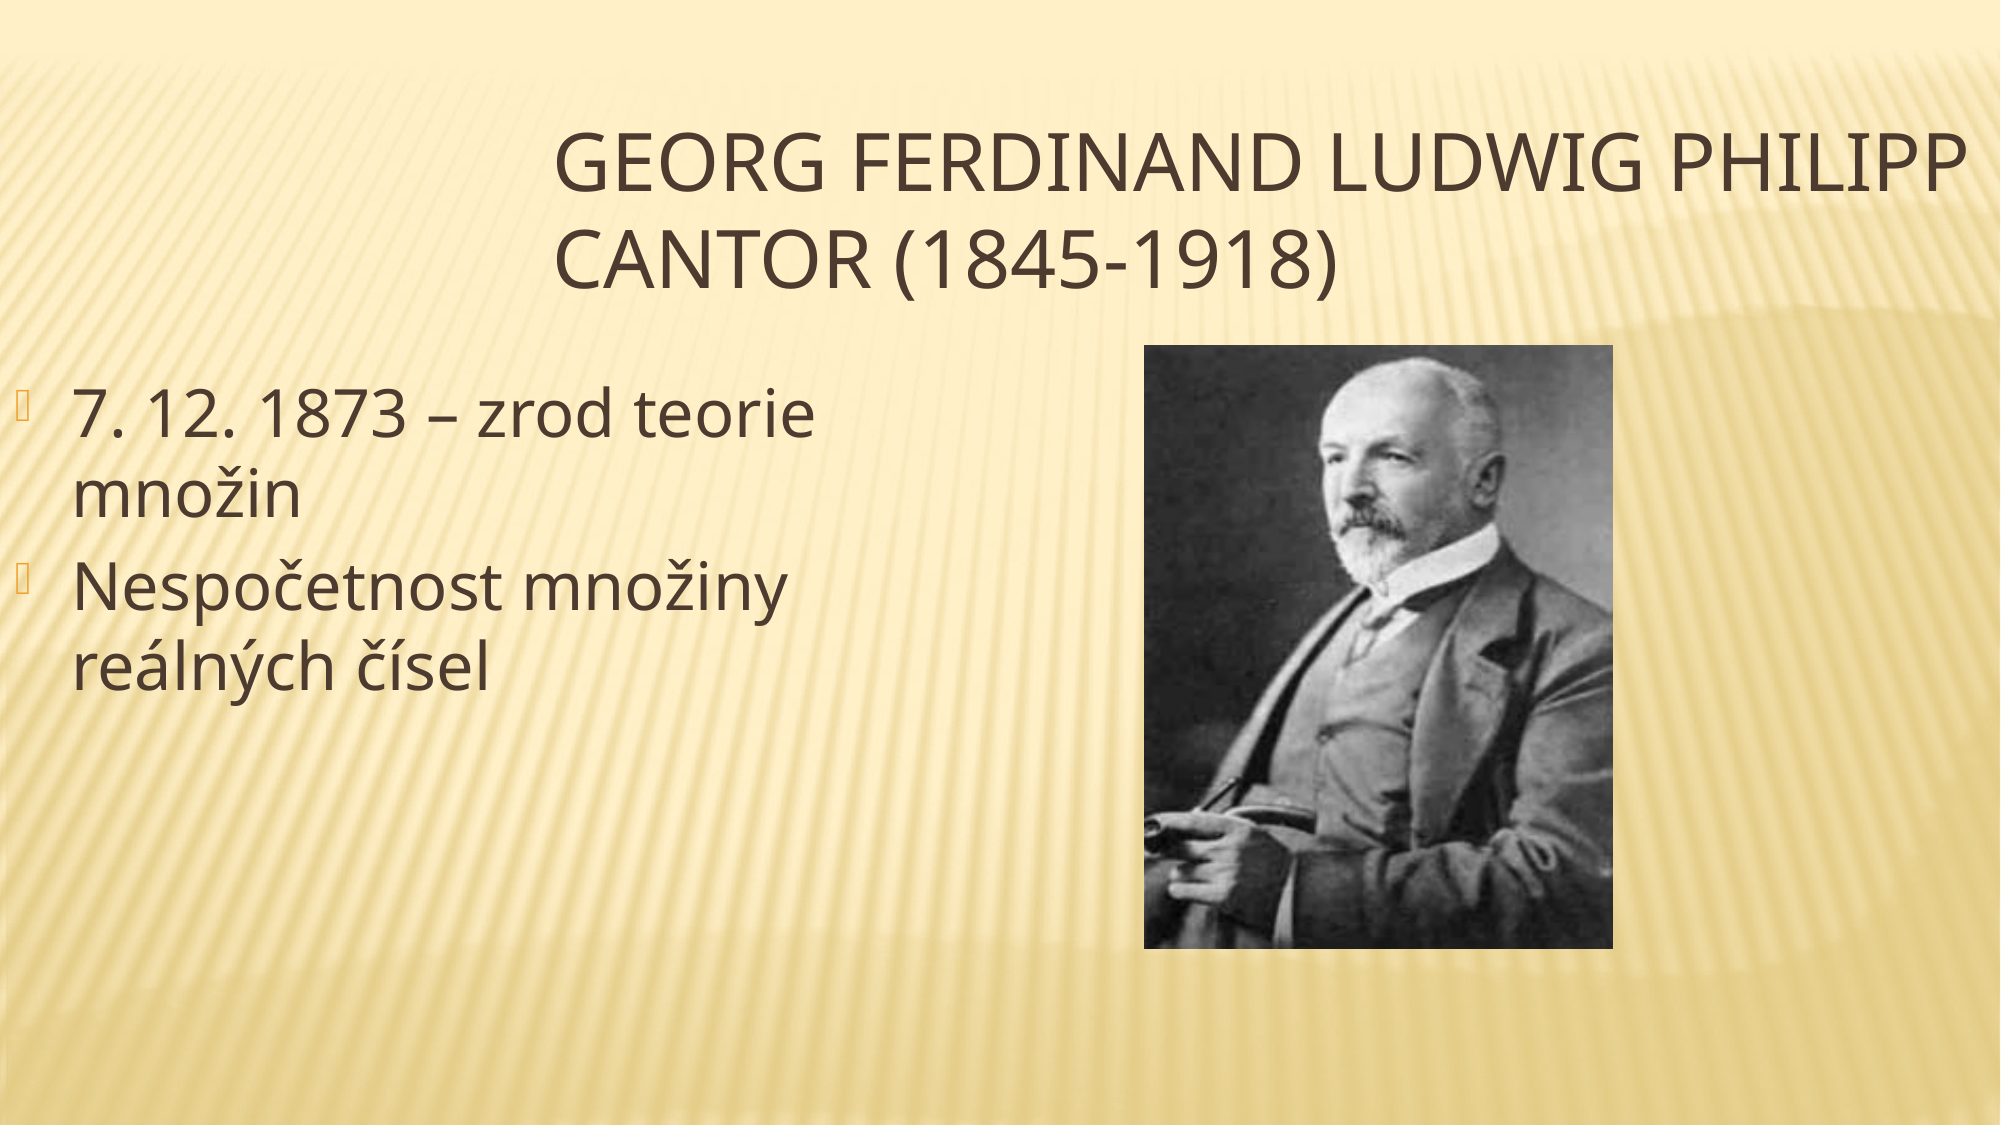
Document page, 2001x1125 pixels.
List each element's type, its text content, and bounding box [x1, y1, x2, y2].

title Georg Ferdinand Ludwig Philipp Cantor (1845-1918) [537, 102, 2000, 313]
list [1144, 344, 1613, 950]
list 7. 12. 1873 – zrod teorie množin Nespočetnost množiny reálných čísel [0, 363, 884, 1000]
